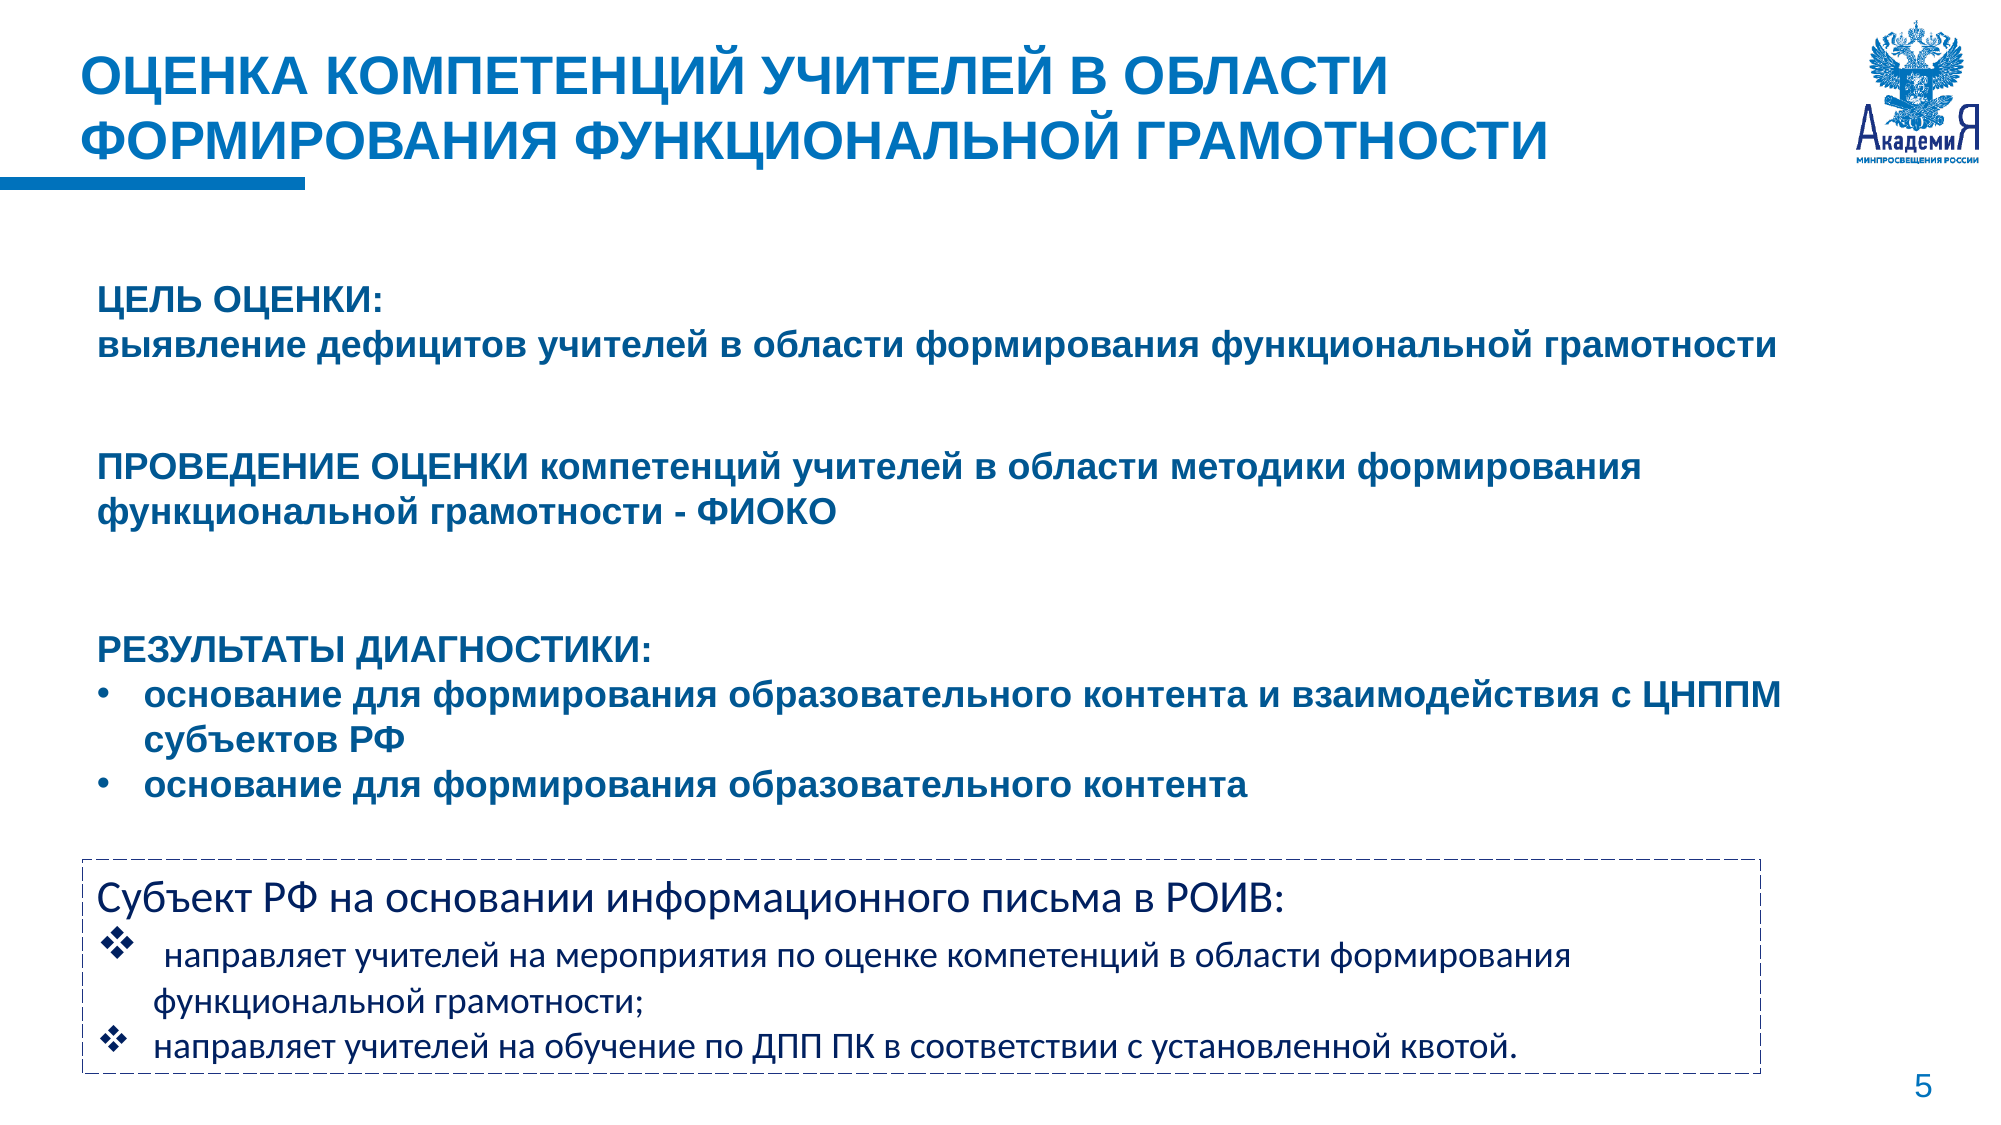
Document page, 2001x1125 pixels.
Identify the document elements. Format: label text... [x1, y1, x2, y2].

text_box Субъект РФ на основании информационного письма в РОИВ: направляет учителей на мероприятия по оценке компетенций в области формирования функциональной грамотности; направляет учителей на обучение по ДПП ПК в соответствии с установленной квотой. [82, 859, 1761, 1074]
text_box ОЦЕНКА КОМПЕТЕНЦИЙ УЧИТЕЛЕЙ В ОБЛАСТИ ФОРМИРОВАНИЯ ФУНКЦИОНАЛЬНОЙ ГРАМОТНОСТИ [65, 67, 1862, 144]
text_box ПРОВЕДЕНИЕ ОЦЕНКИ компетенций учителей в области методики формирования функциональной грамотности - ФИОКО [82, 434, 1820, 539]
text_box ЦЕЛЬ ОЦЕНКИ: выявление дефицитов учителей в области формирования функциональной грамотности [82, 267, 1820, 372]
picture [1856, 20, 1979, 164]
text_box РЕЗУЛЬТАТЫ ДИАГНОСТИКИ: основание для формирования образовательного контента и взаимодействия с ЦНППМ субъектов РФ основание для формирования образовательного контента [82, 617, 1820, 813]
